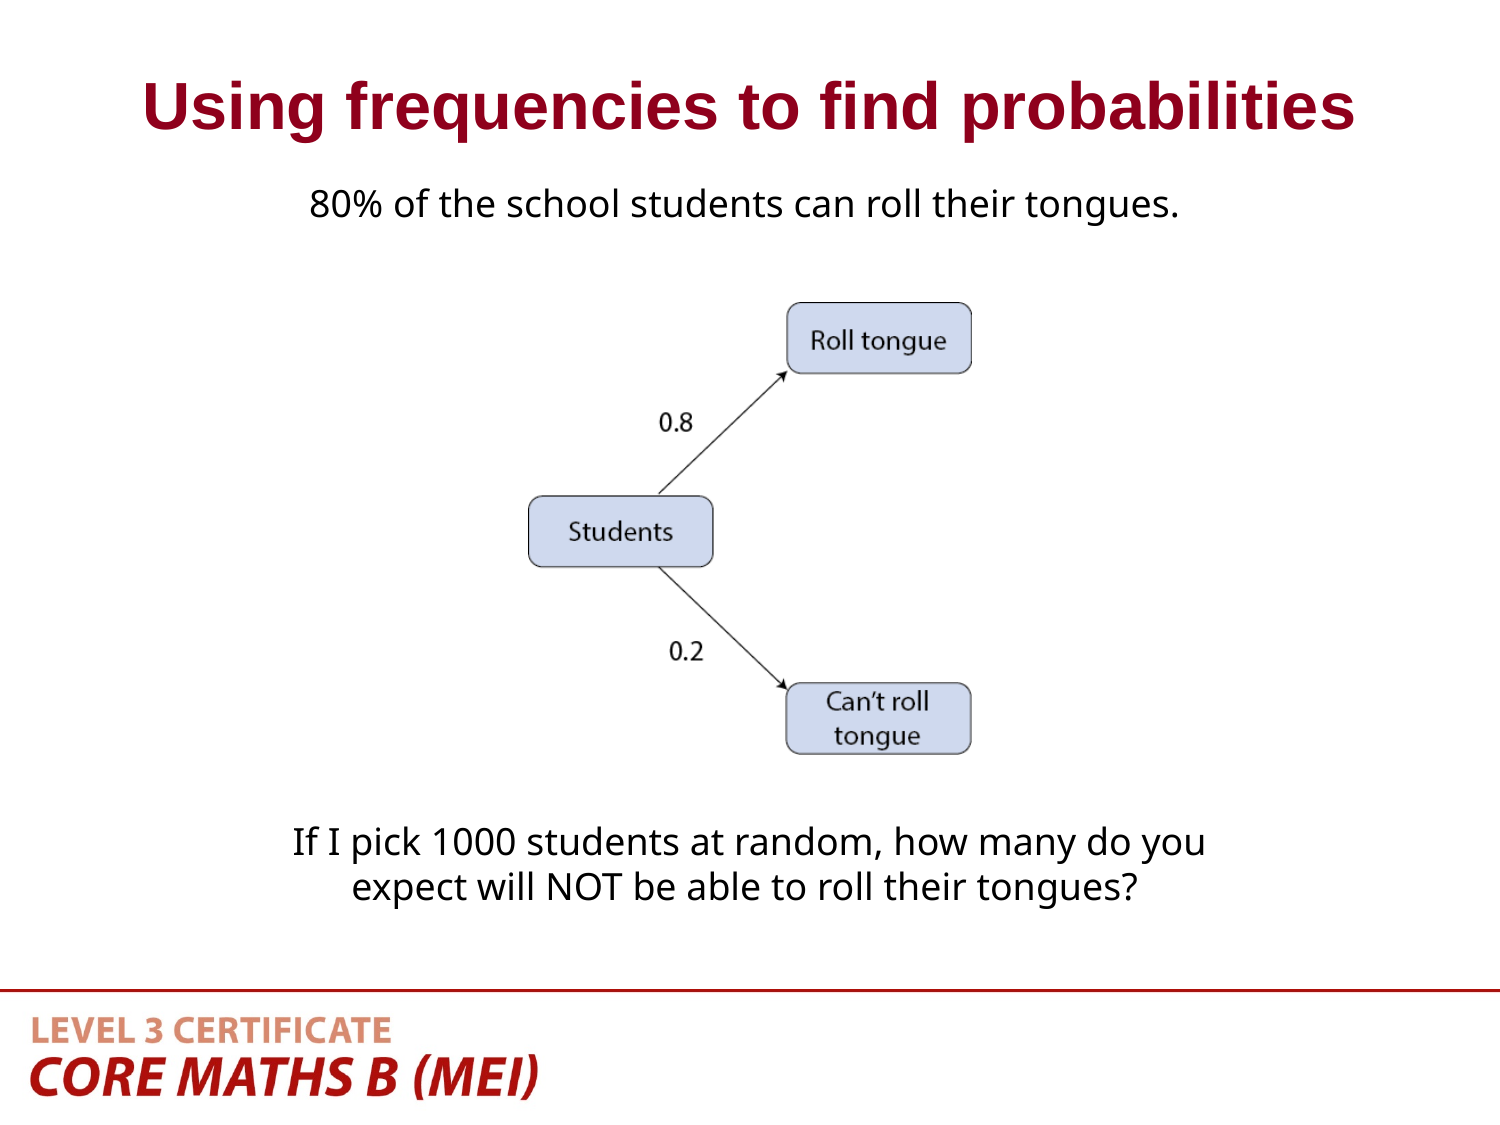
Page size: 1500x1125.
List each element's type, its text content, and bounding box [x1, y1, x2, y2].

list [0, 988, 1500, 1125]
picture [528, 302, 972, 755]
text_box 80% of the school students can roll their tongues. [236, 172, 1264, 233]
text_box If I pick 1000 students at random, how many do you expect will NOT be able to roll their tongues? [253, 810, 1247, 916]
text_box Using frequencies to find probabilities [56, 45, 1444, 161]
